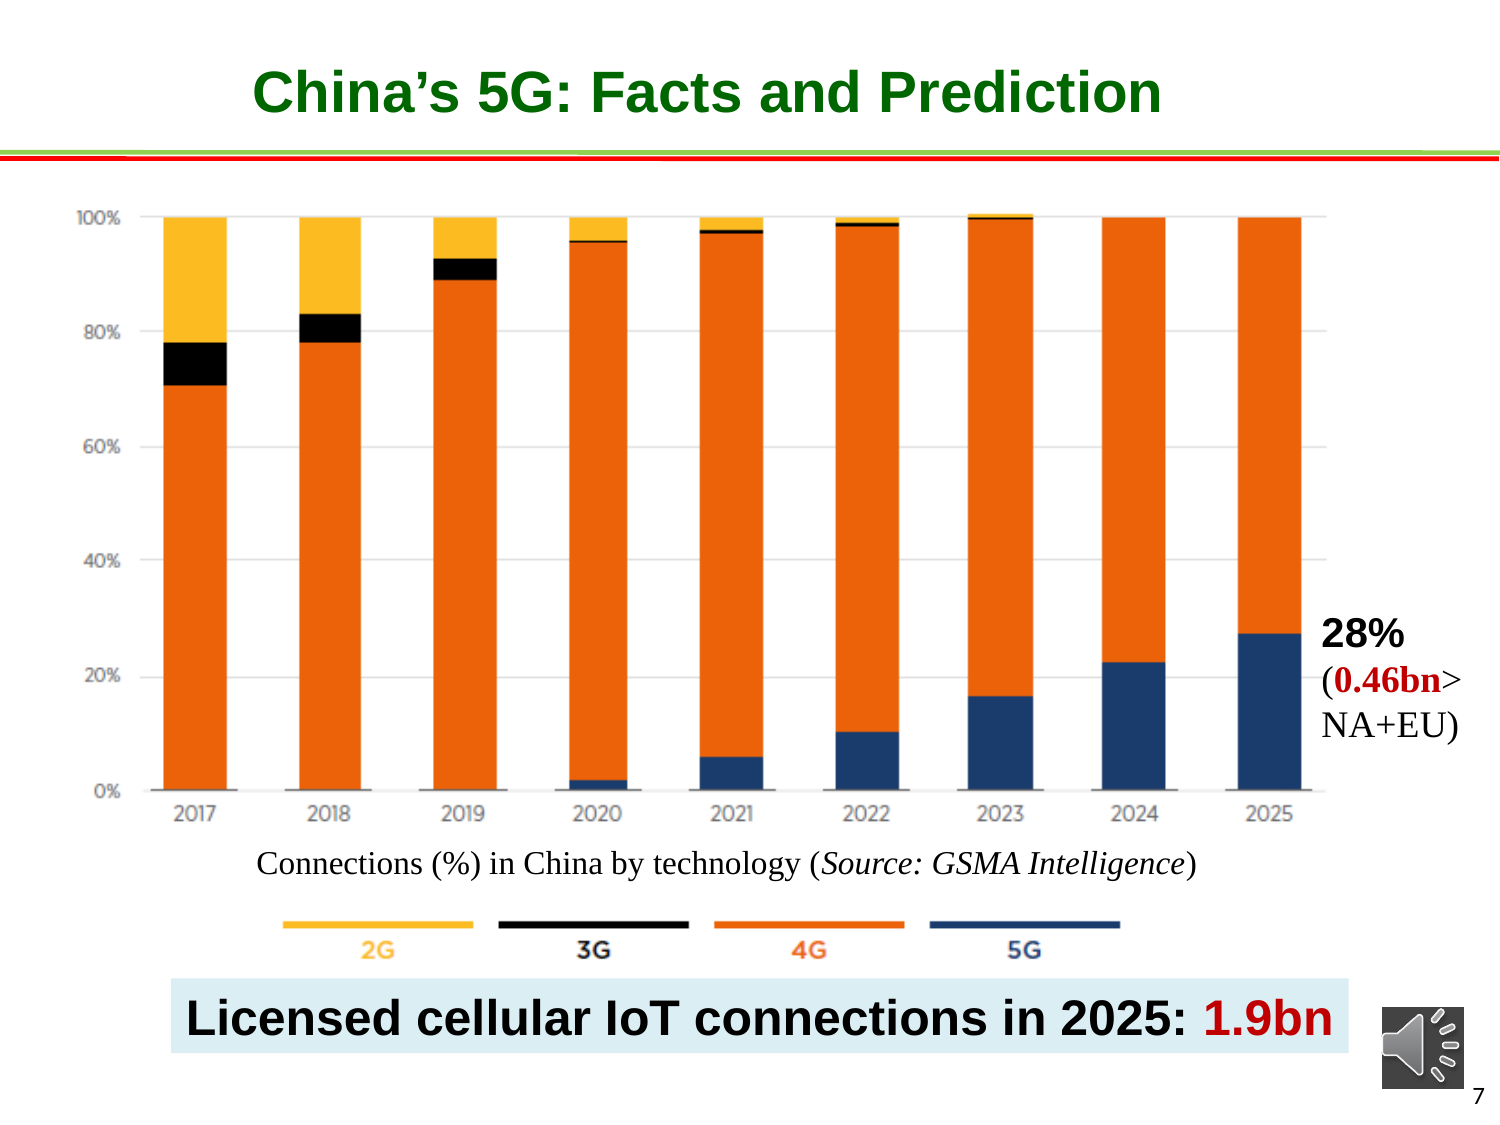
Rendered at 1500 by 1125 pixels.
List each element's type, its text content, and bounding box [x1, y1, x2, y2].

text_box Licensed cellular IoT connections in 2025: 1.9bn [171, 985, 1349, 1054]
slide_number 7 [1312, 1065, 1500, 1125]
title China’s 5G: Facts and Prediction [100, 23, 1317, 155]
picture [37, 184, 1377, 977]
picture [1380, 1005, 1465, 1090]
text_box 28% (0.46bn> NA+EU) [1382, 597, 1478, 753]
